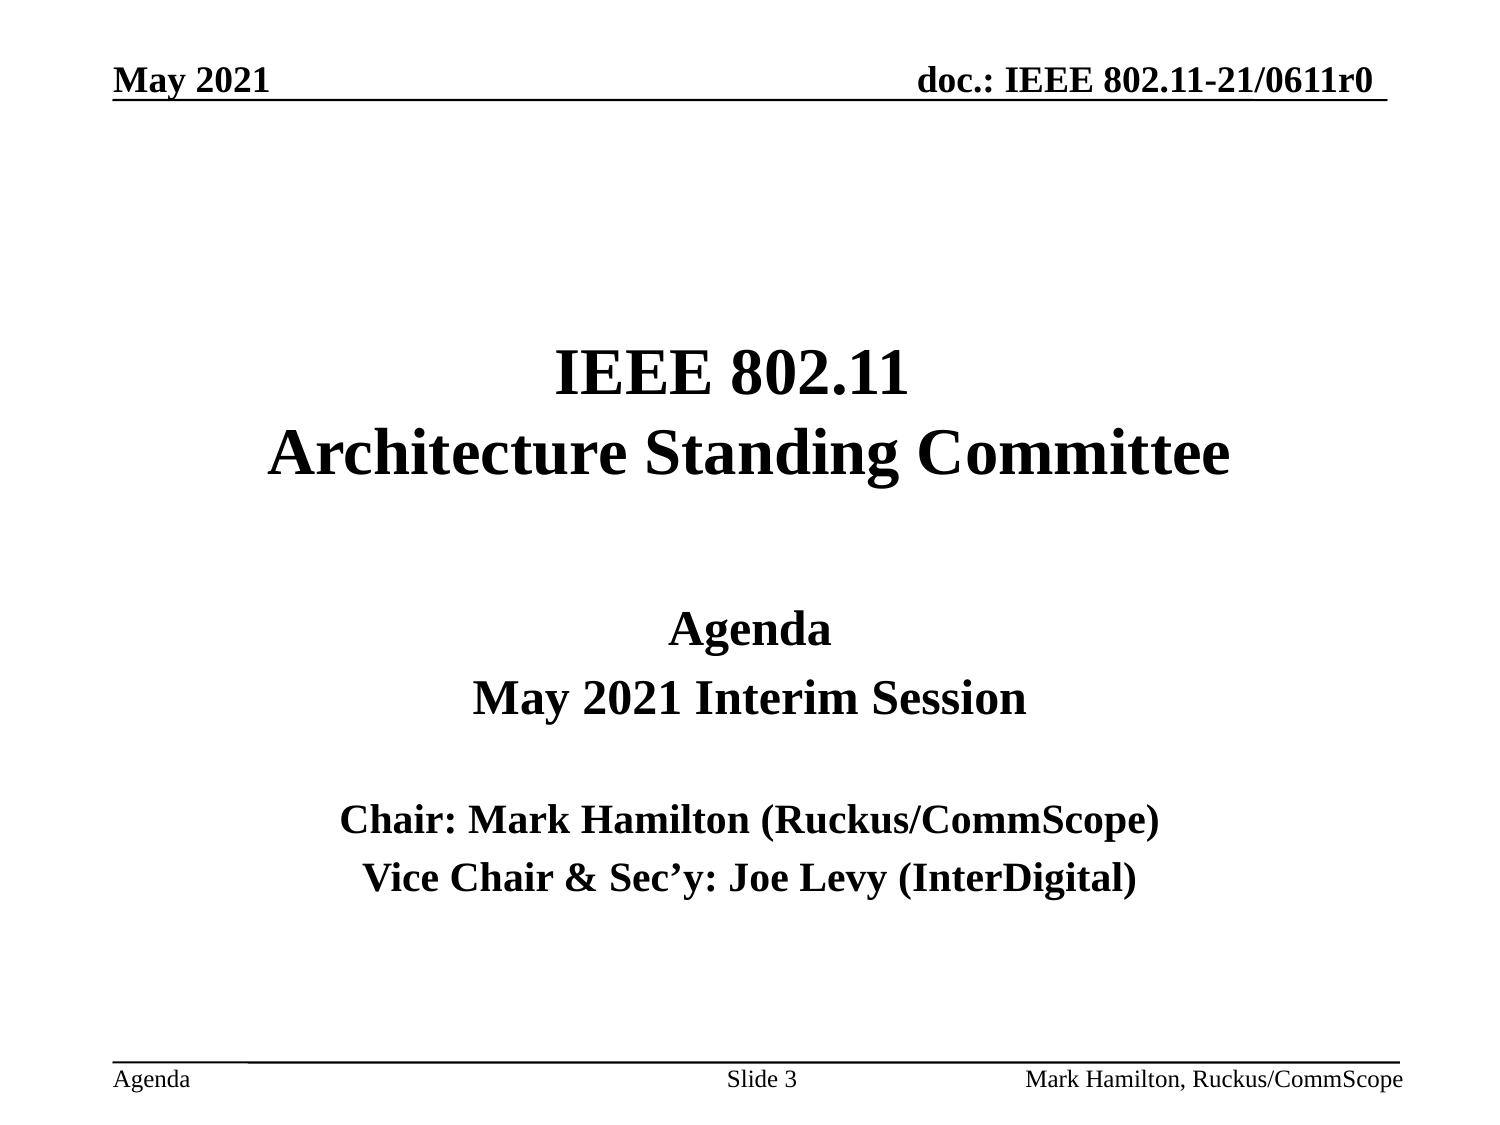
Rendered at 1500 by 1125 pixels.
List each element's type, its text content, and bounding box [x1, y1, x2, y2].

title IEEE 802.11 Architecture Standing Committee [112, 287, 1388, 529]
subtitle Agenda May 2021 Interim Session Chair: Mark Hamilton (Ruckus/CommScope) Vice Chair & Sec’y: Joe Levy (InterDigital) [225, 587, 1275, 875]
